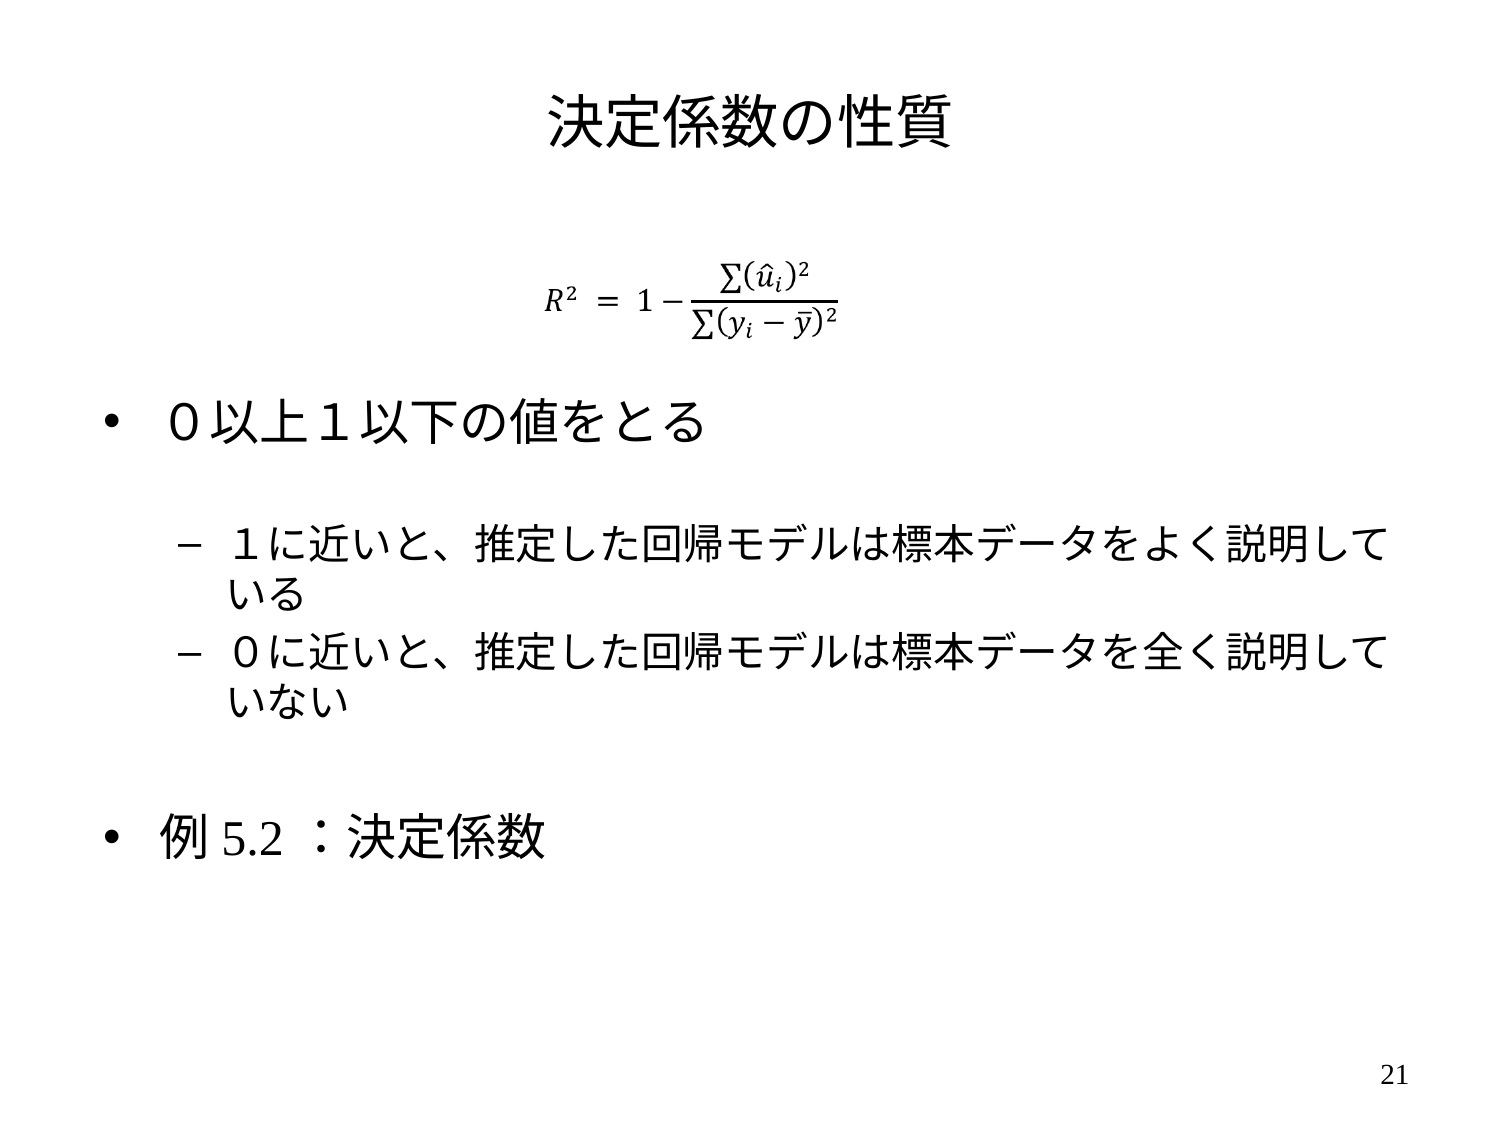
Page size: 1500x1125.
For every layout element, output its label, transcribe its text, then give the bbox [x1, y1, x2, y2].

text_box ０以上１以下の値をとる １に近いと、推定した回帰モデルは標本データをよく説明している ０に近いと、推定した回帰モデルは標本データを全く説明していない 例5.2：決定係数 [88, 243, 1419, 881]
slide_number 20 [1074, 1042, 1425, 1103]
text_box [123, 243, 1261, 351]
title 決定係数の性質 [75, 45, 1425, 197]
